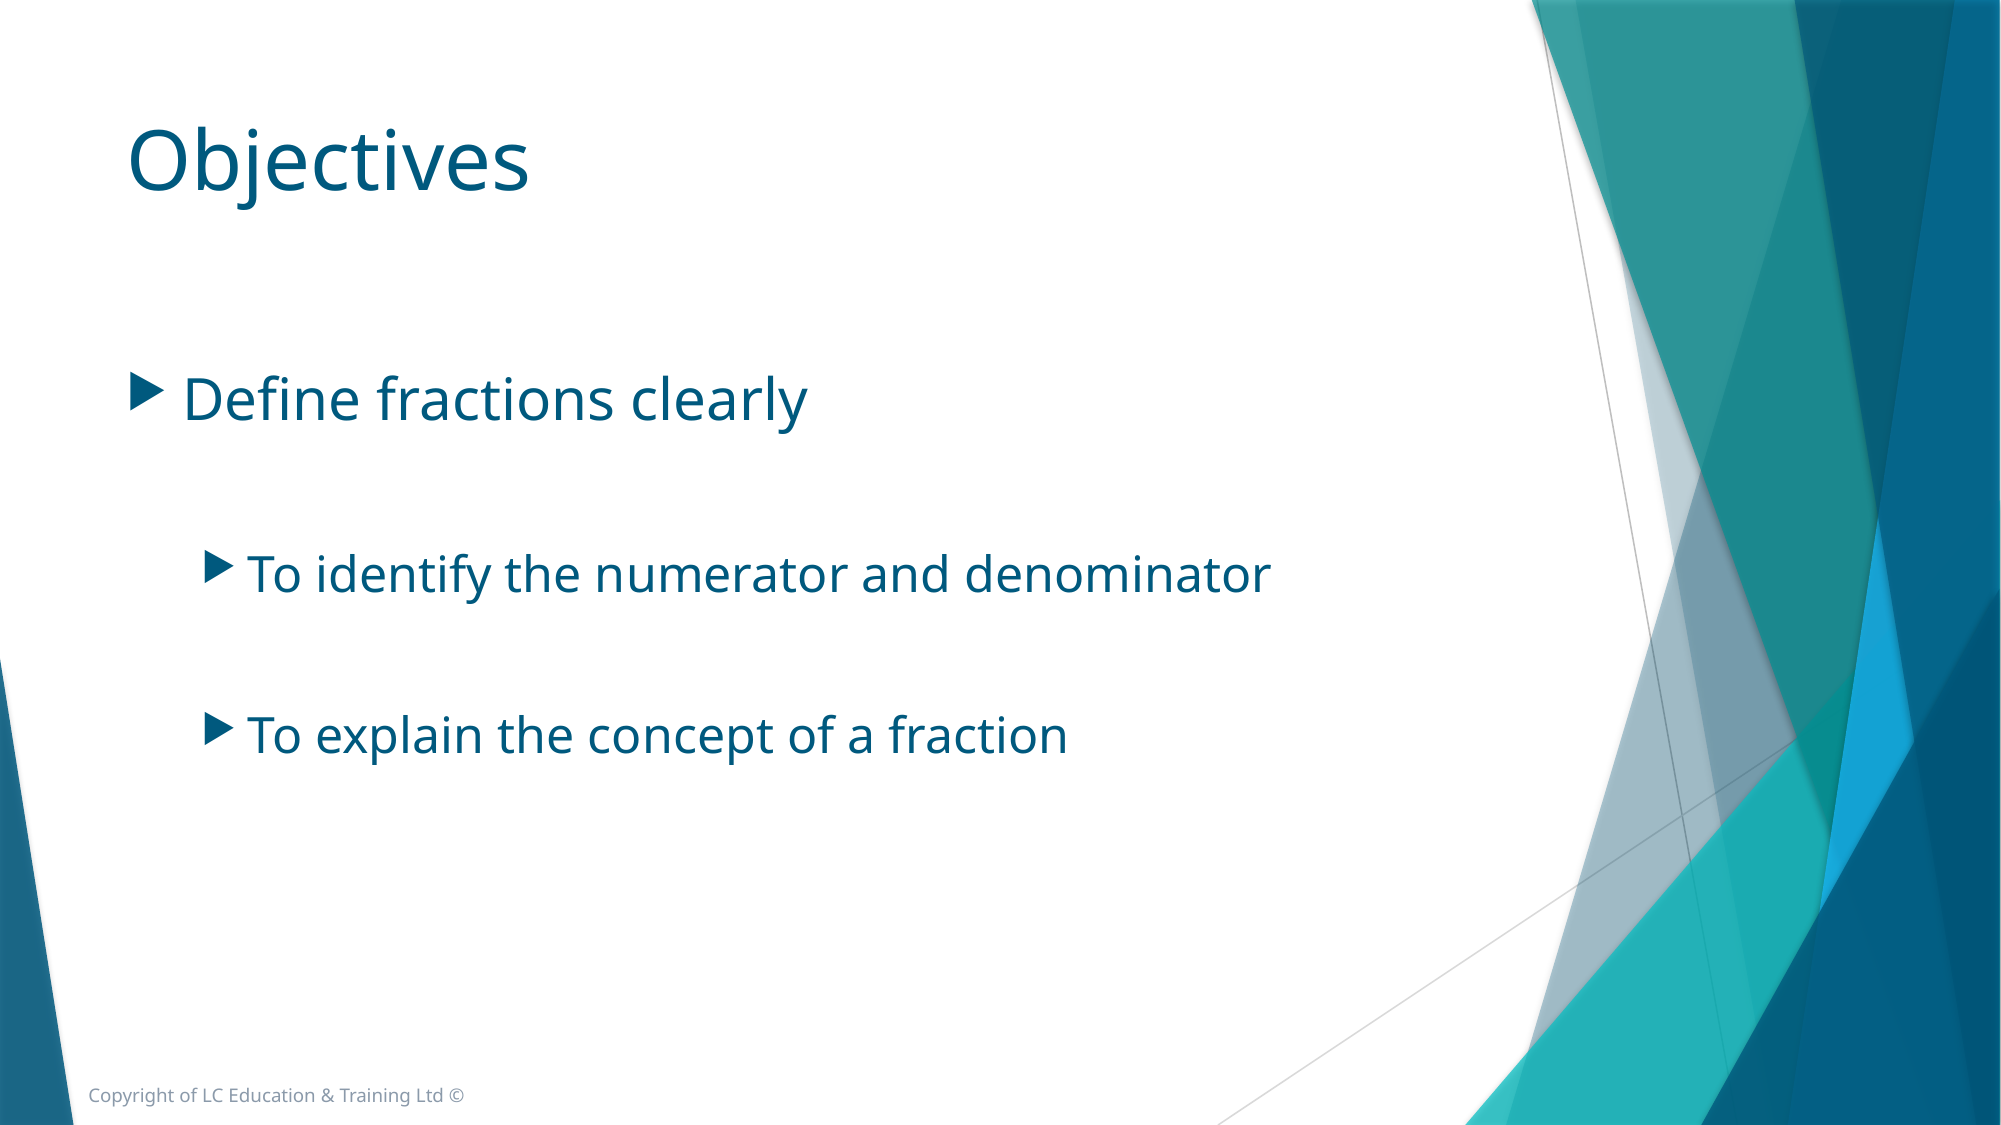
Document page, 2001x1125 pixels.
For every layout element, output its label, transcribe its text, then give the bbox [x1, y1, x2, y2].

list Define fractions clearly To identify the numerator and denominator To explain the concept of a fraction [111, 354, 1522, 992]
title Objectives [111, 99, 1522, 317]
footer Copyright of LC Education & Training Ltd © [73, 1065, 1107, 1125]
